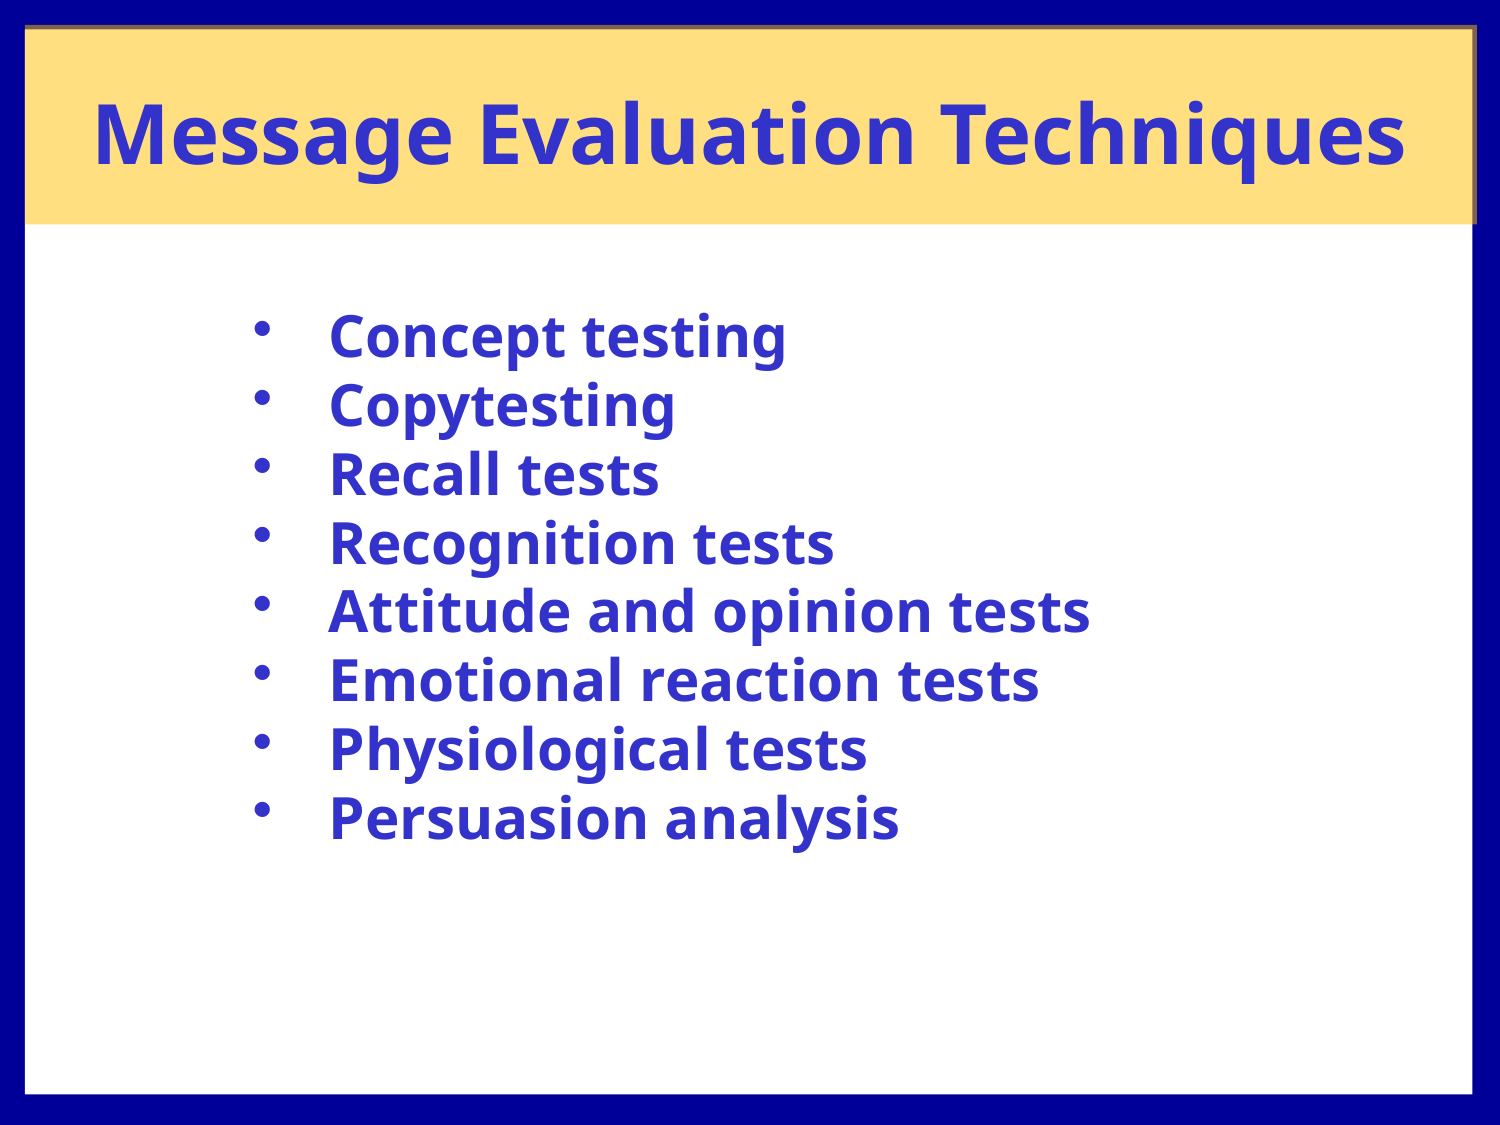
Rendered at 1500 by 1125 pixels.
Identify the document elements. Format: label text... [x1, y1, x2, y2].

title Message Evaluation Techniques [0, 49, 1500, 213]
list Concept testing Copytesting Recall tests Recognition tests Attitude and opinion tests Emotional reaction tests Physiological tests Persuasion analysis [237, 299, 1238, 913]
